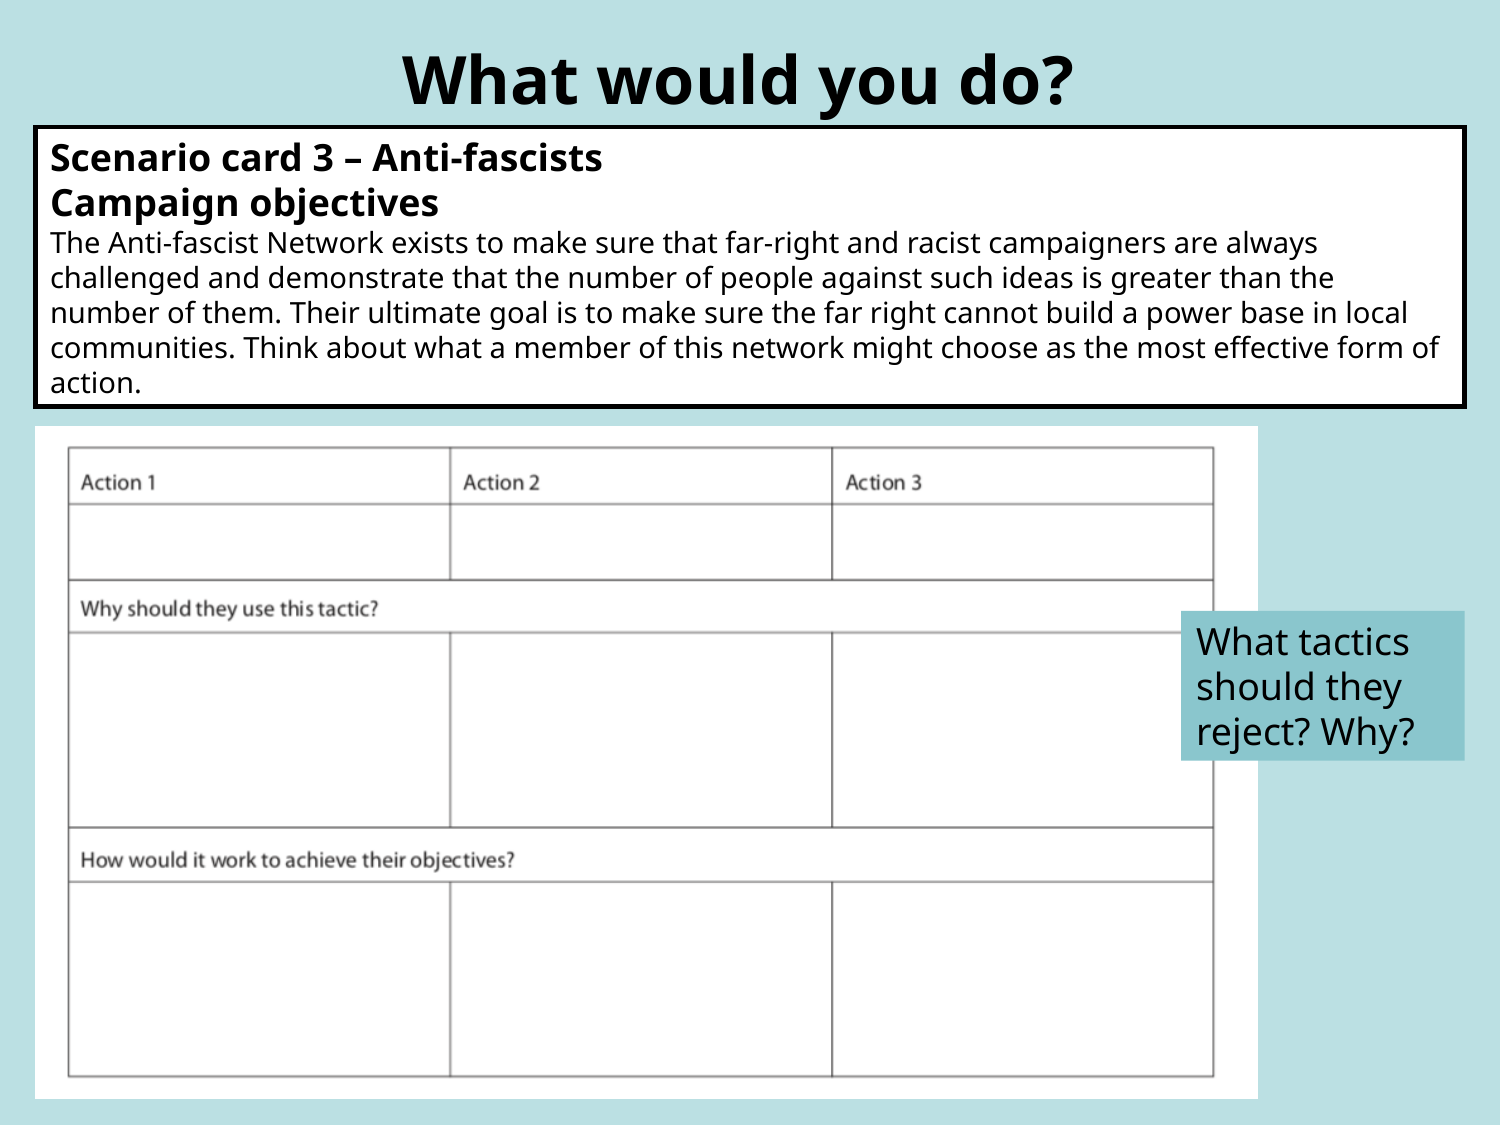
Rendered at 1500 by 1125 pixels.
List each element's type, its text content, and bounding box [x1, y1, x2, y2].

text_box What would you do? [53, 30, 1424, 126]
text_box What tactics should they reject? Why? [1263, 610, 1465, 761]
text_box Scenario card 3 – Anti-fascists Campaign objectives The Anti-fascist Network exists to make sure that far-right and racist campaigners are always challenged and demonstrate that the number of people against such ideas is greater than the number of them. Their ultimate goal is to make sure the far right cannot build a power base in local communities. Think about what a member of this network might choose as the most effective form of action. [35, 126, 1465, 407]
picture [34, 425, 1258, 1099]
